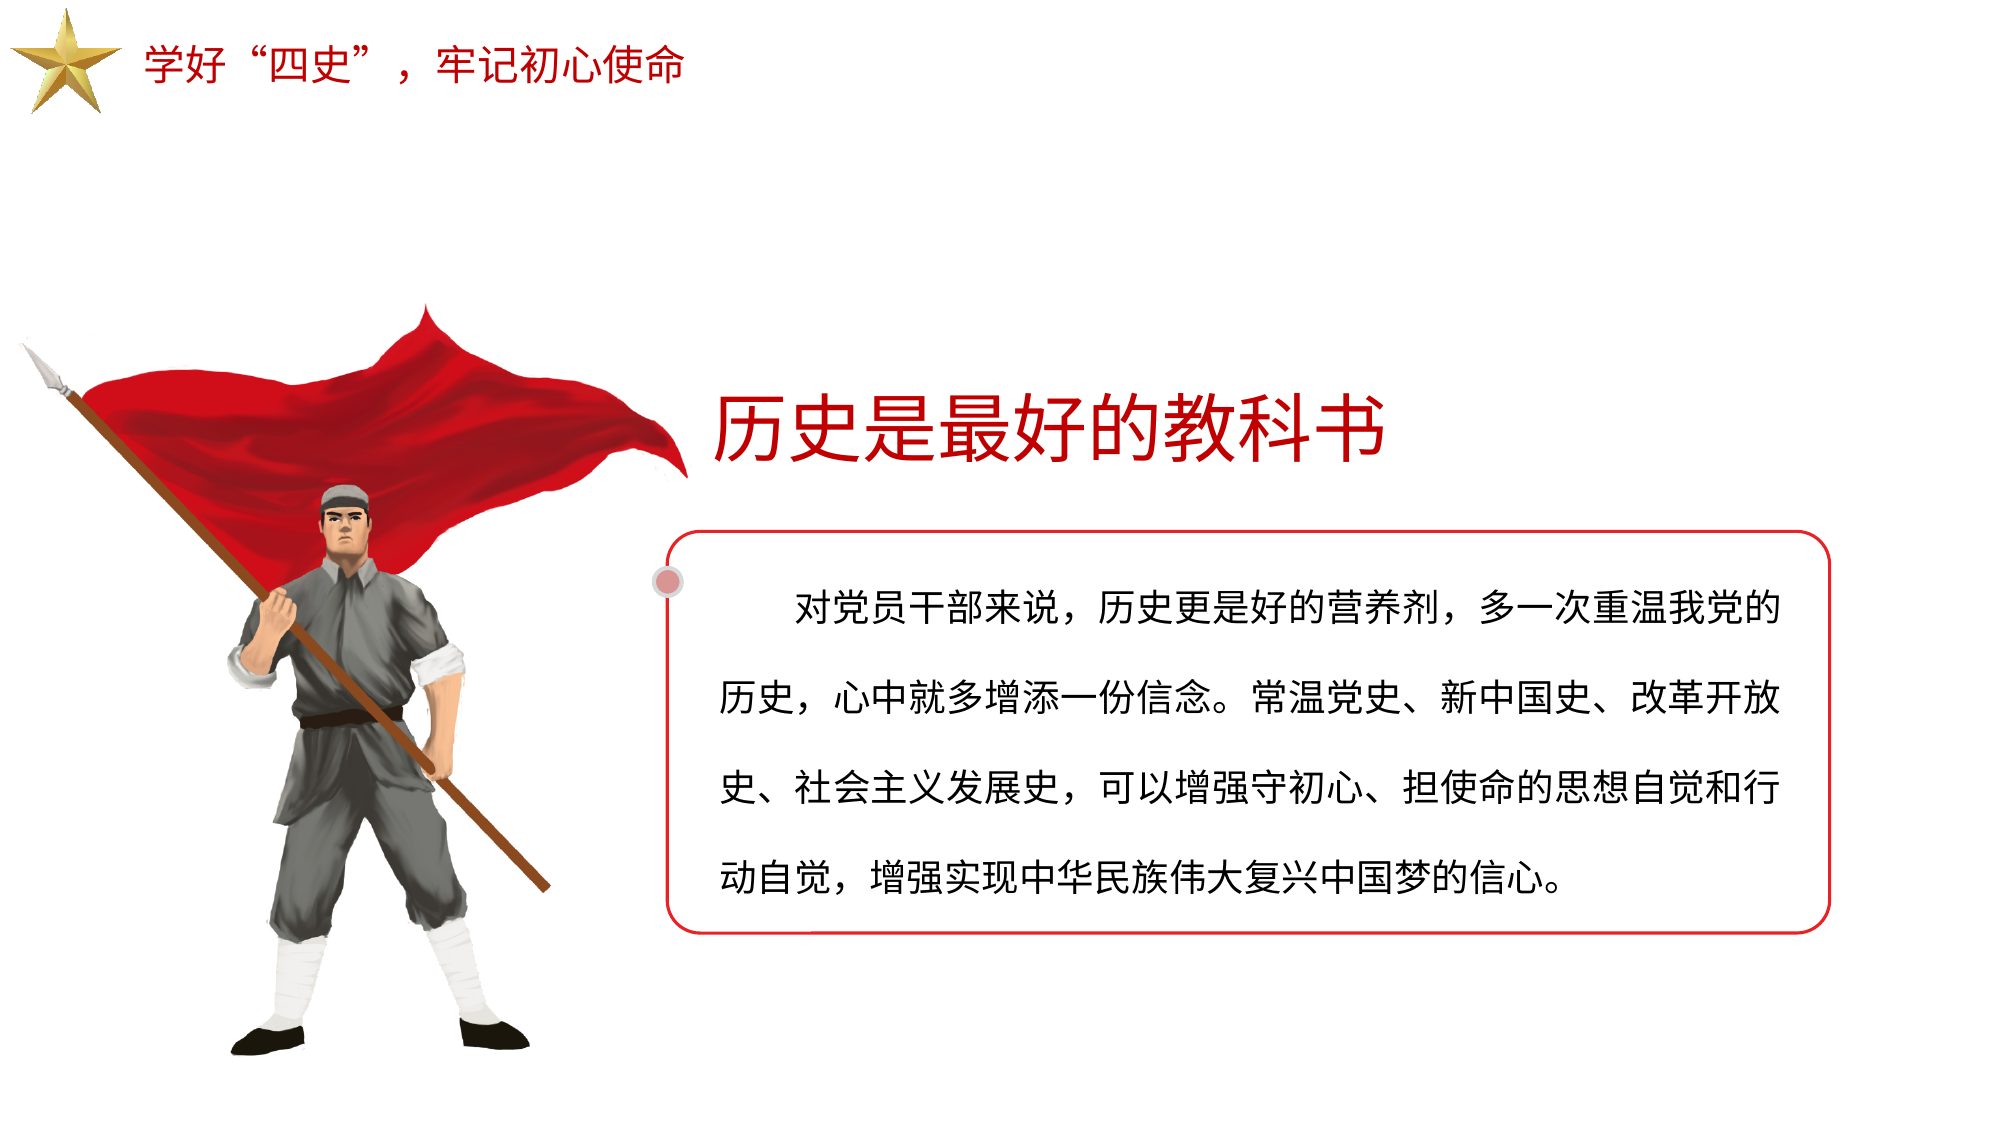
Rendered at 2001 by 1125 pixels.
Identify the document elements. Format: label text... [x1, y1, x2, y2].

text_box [653, 531, 1830, 934]
picture [17, 294, 691, 1067]
text_box 历史是最好的教科书 [697, 373, 1403, 479]
picture [0, 0, 131, 127]
